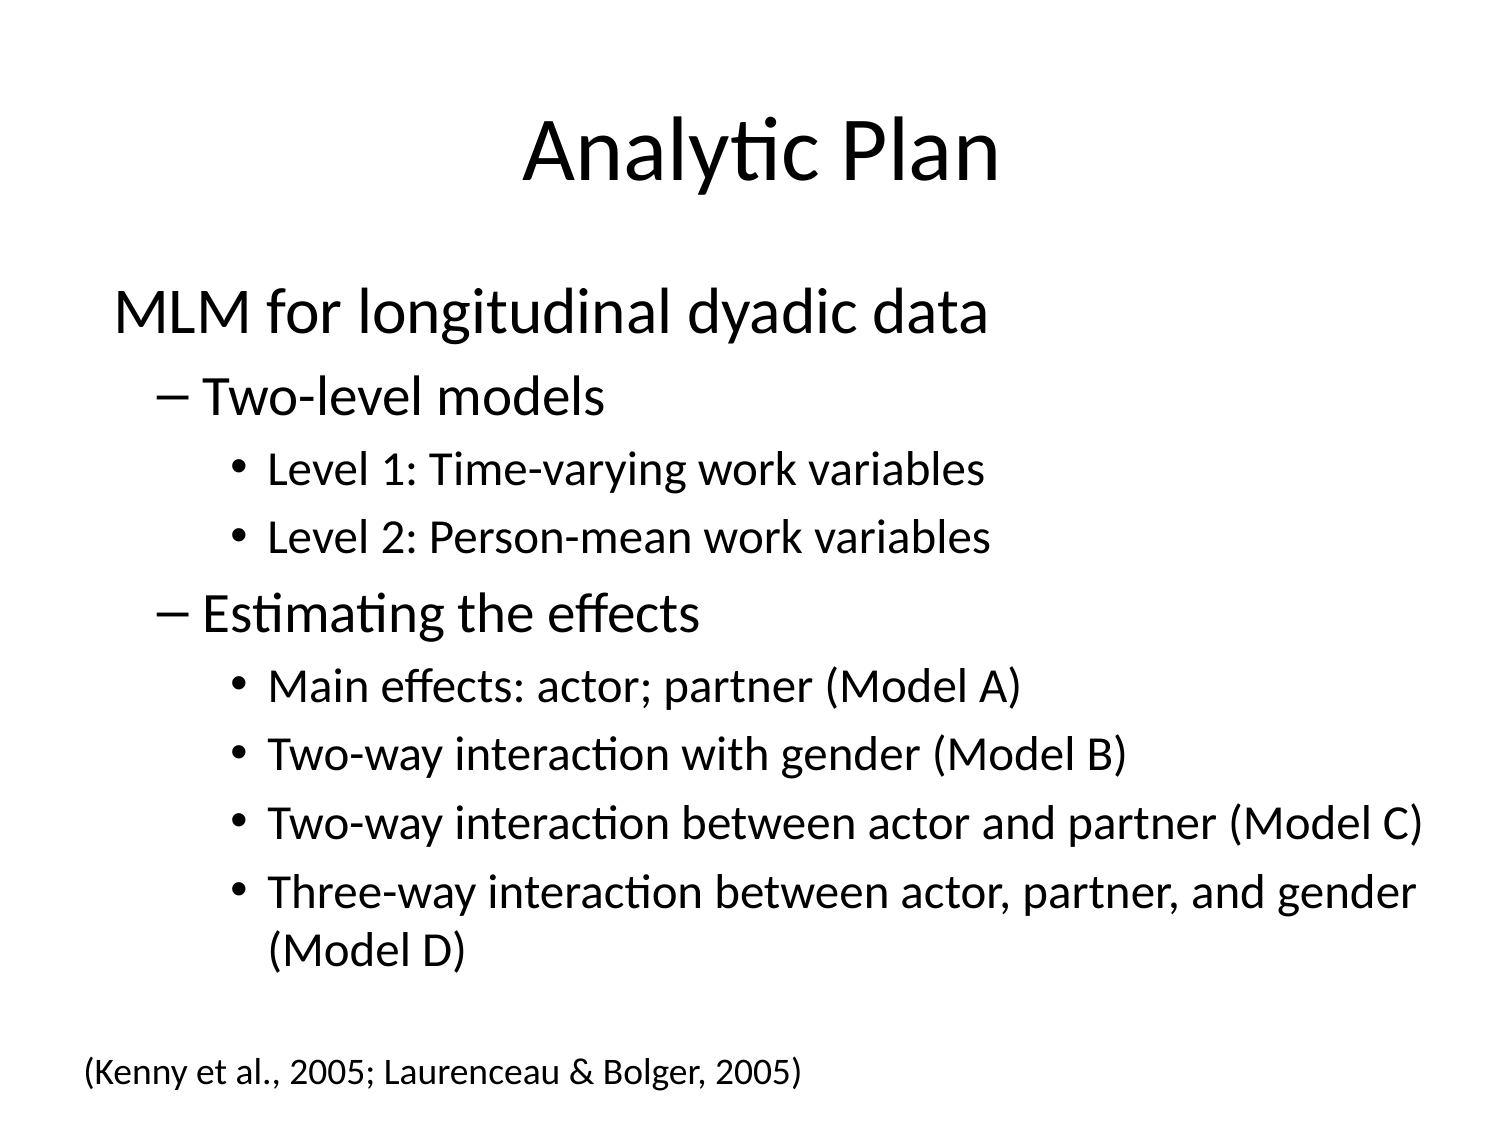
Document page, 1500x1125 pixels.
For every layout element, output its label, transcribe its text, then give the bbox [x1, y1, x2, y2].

text_box (Kenny et al., 2005; Laurenceau & Bolger, 2005) [68, 1039, 869, 1100]
title Analytic Plan [87, 50, 1438, 238]
list MLM for longitudinal dyadic data Two-level models Level 1: Time-varying work variables Level 2: Person-mean work variables Estimating the effects Main effects: actor; partner (Model A) Two-way interaction with gender (Model B) Two-way interaction between actor and partner (Model C) Three-way interaction between actor, partner, and gender (Model D) [68, 260, 1456, 1038]
